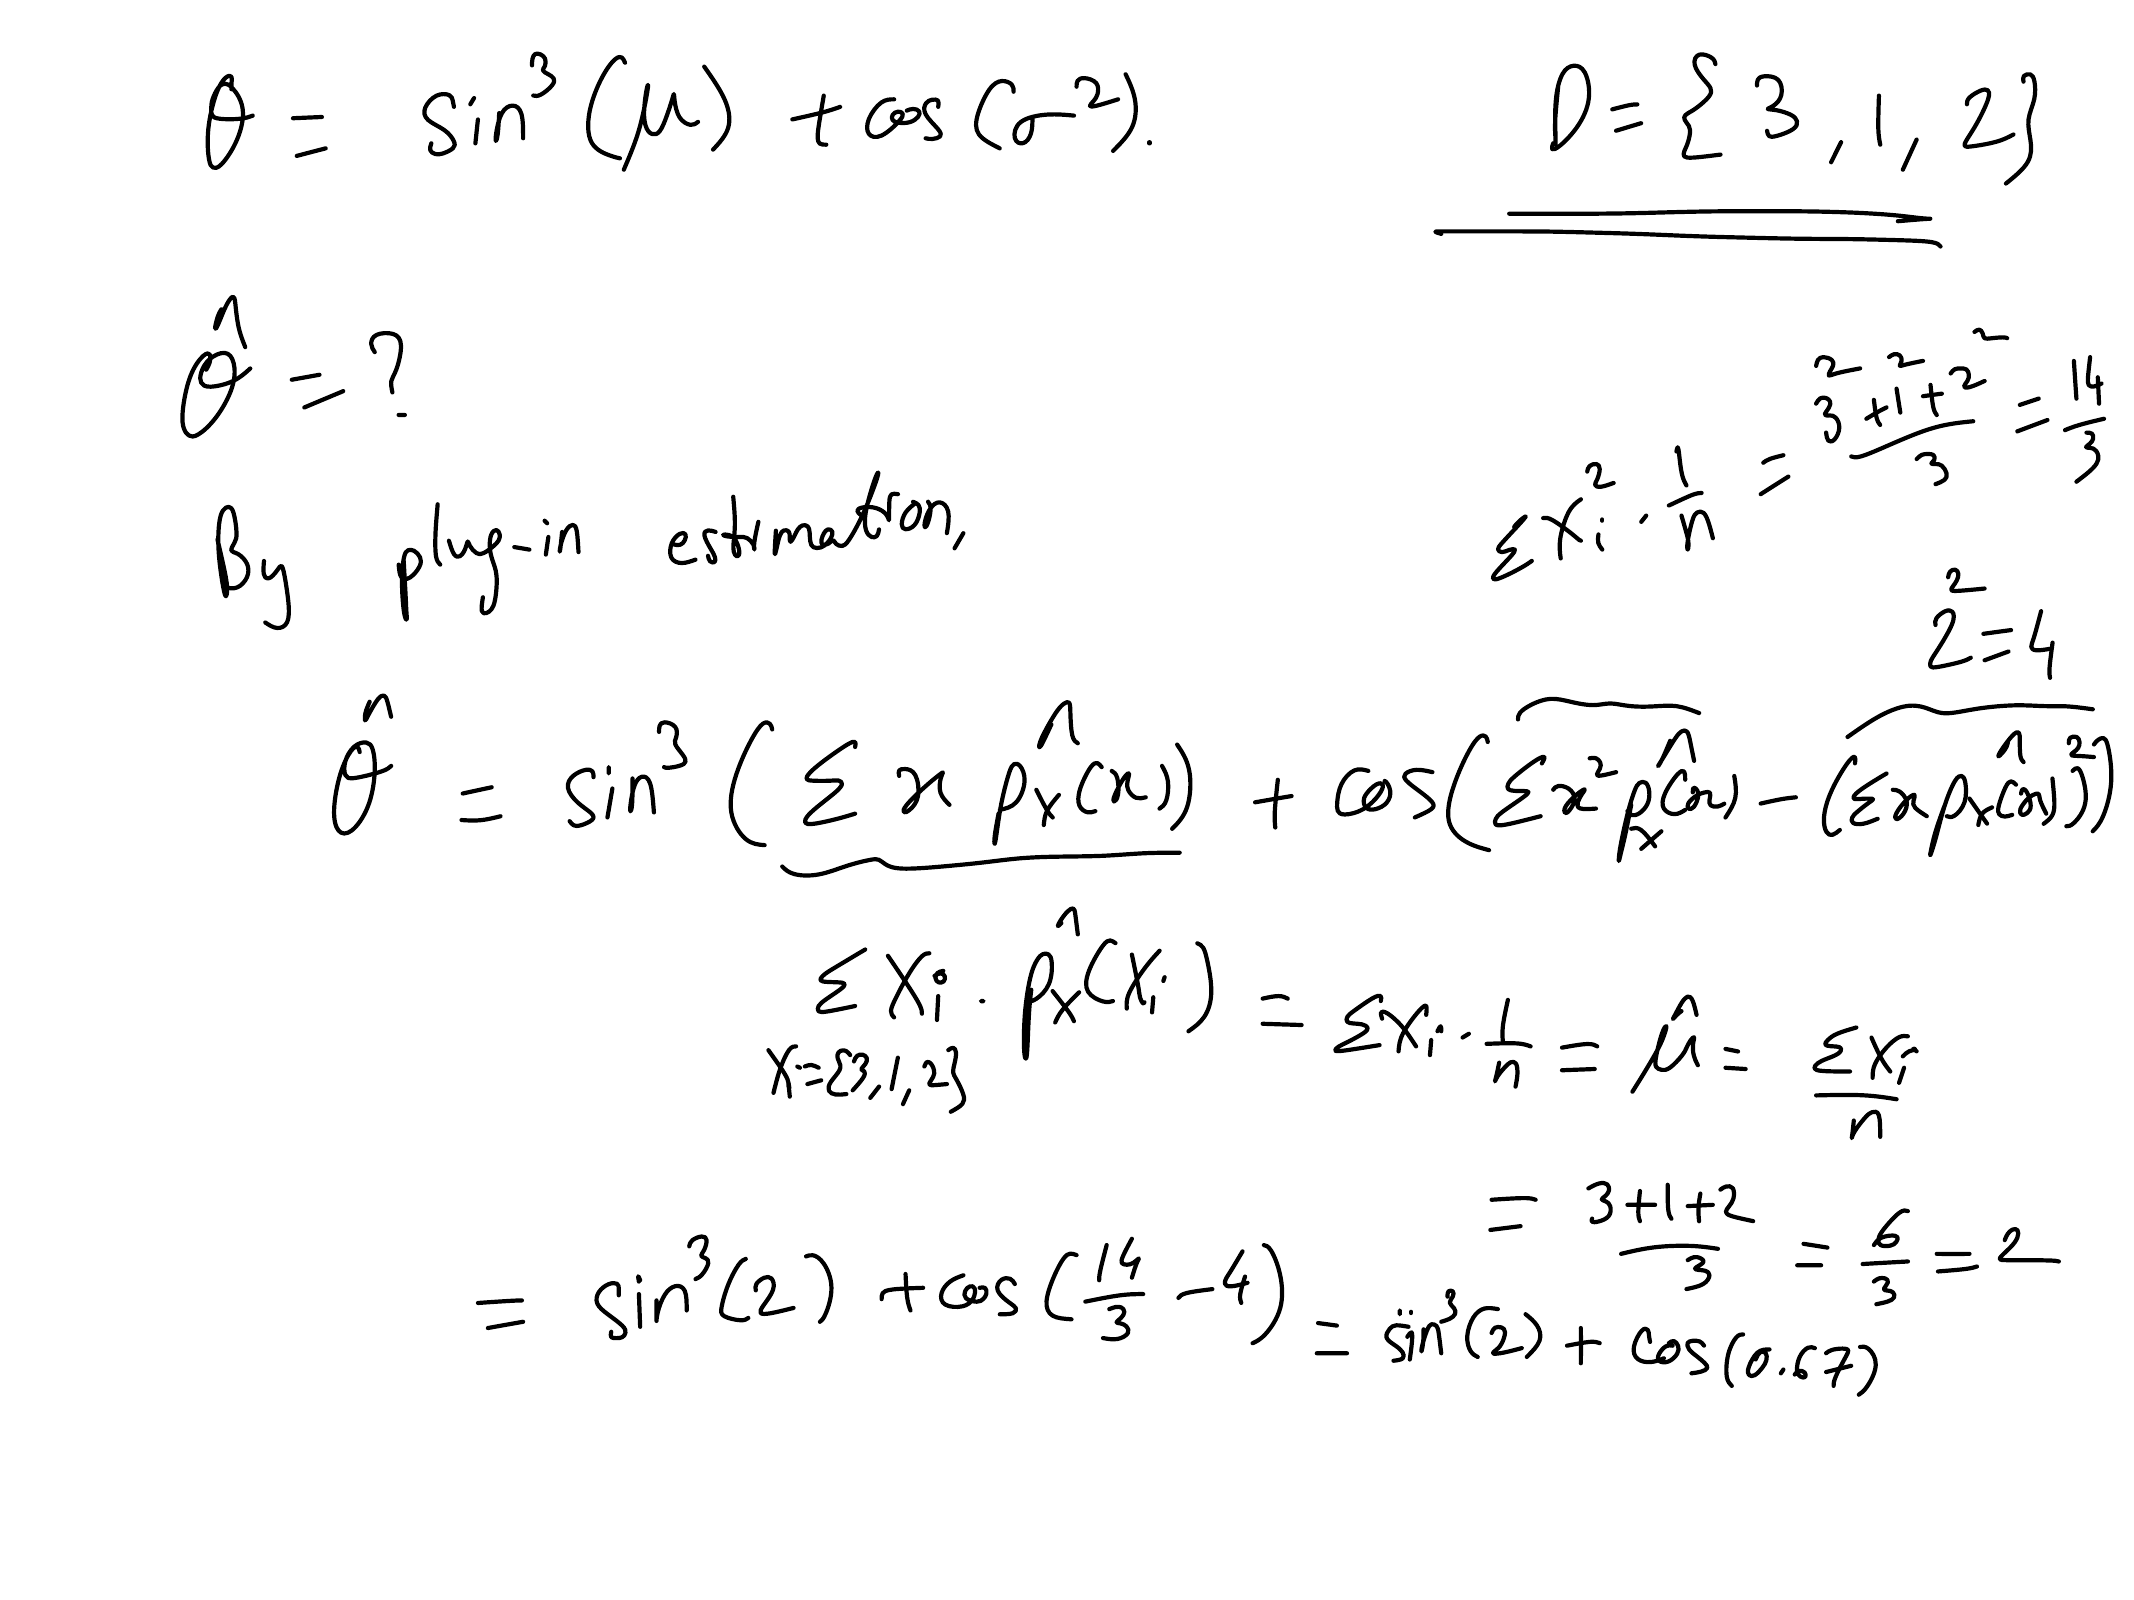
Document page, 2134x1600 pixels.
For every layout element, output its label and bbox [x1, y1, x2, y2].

text_box [182, 53, 2112, 1395]
text_box [1551, 54, 2036, 184]
